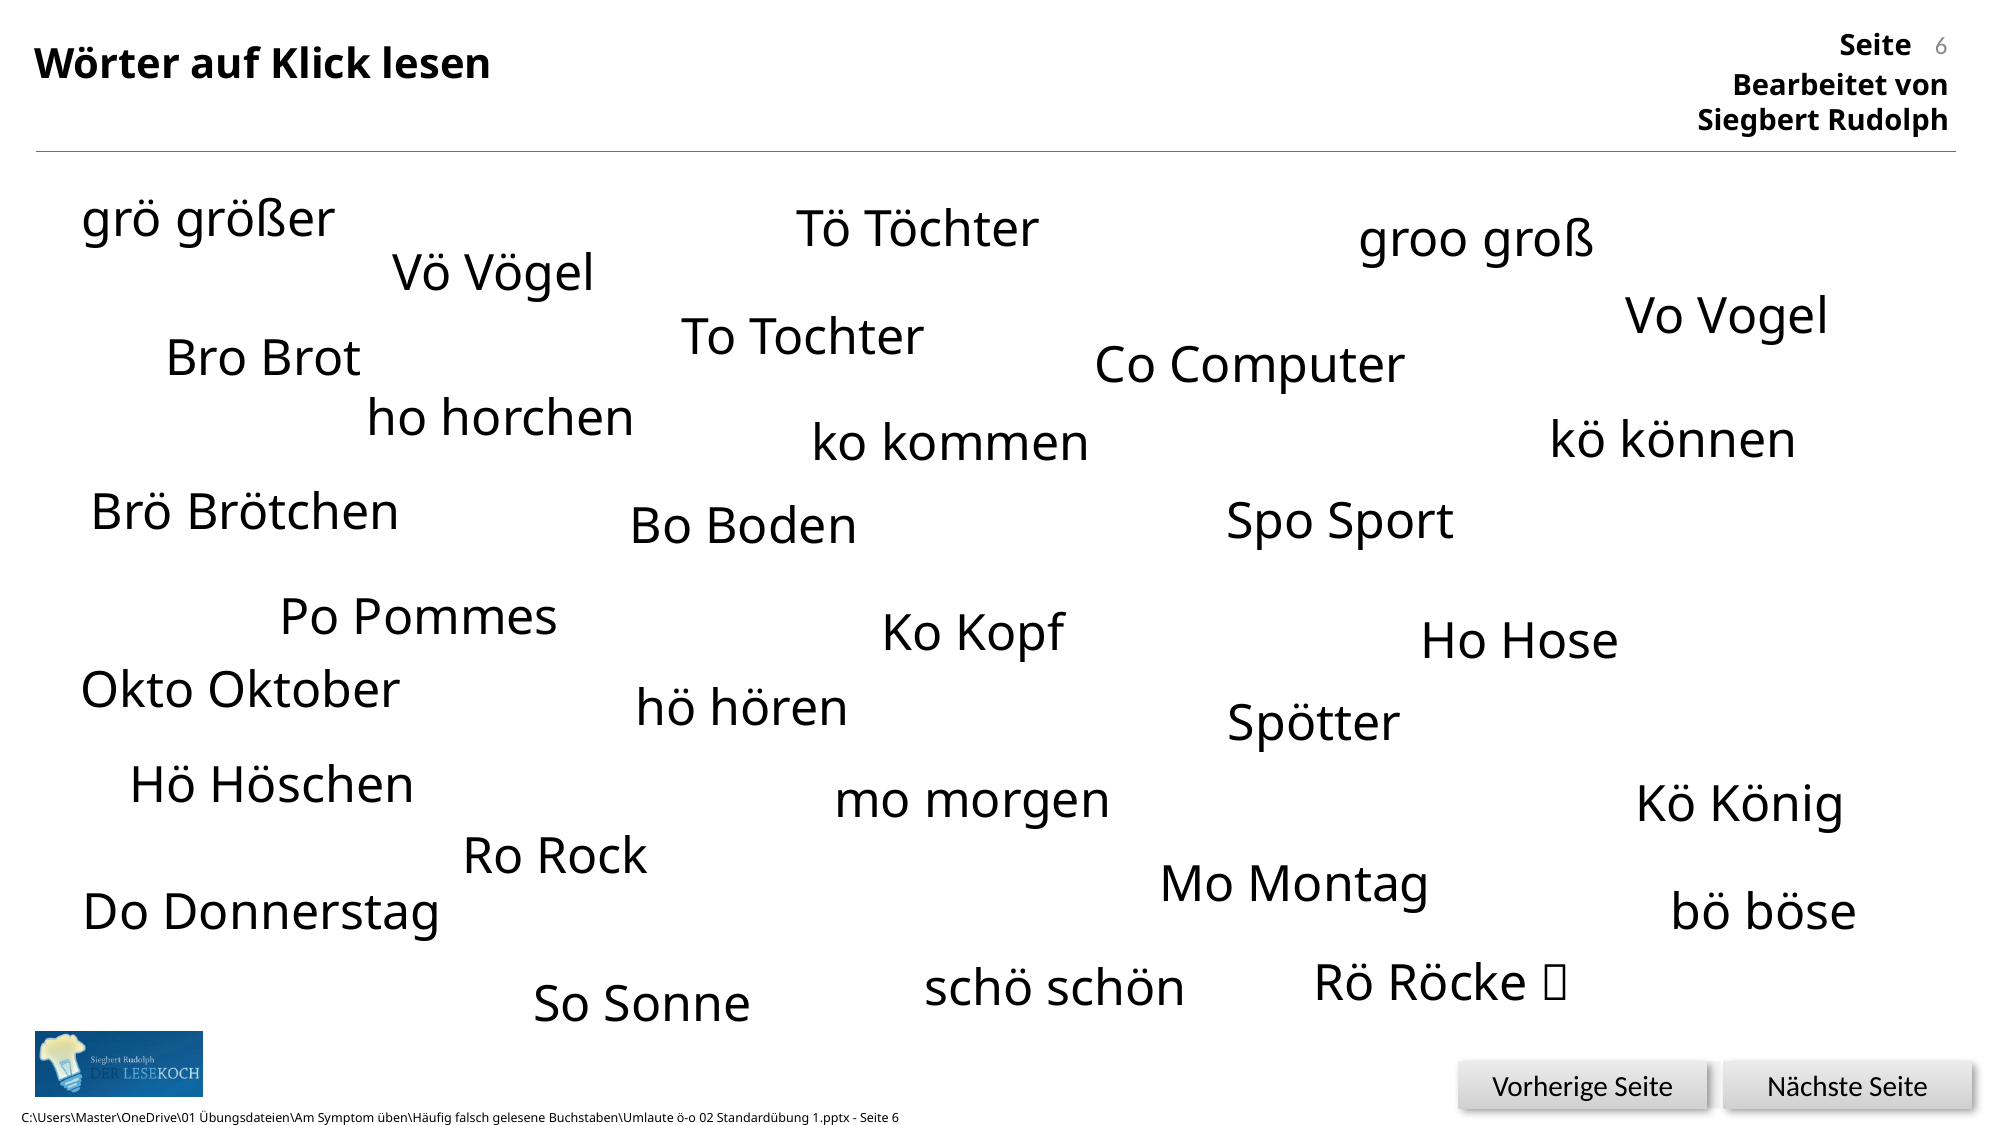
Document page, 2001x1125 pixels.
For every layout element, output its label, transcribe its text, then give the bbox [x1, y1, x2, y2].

text_box To Tochter [667, 297, 941, 372]
text_box Kö König [1620, 764, 1860, 839]
text_box Rö Röcke  [1298, 943, 1586, 1019]
text_box mo morgen [819, 759, 1127, 835]
text_box Ro Rock [447, 815, 664, 891]
text_box schö schön [909, 948, 1202, 1023]
text_box Wörter auf Klick lesen [19, 29, 508, 95]
text_box ho horchen [351, 378, 651, 454]
text_box Vo Vogel [1611, 275, 1845, 351]
text_box hö hören [620, 667, 865, 743]
picture [35, 1031, 203, 1097]
text_box Vö Vögel [377, 233, 611, 308]
text_box grö größer [66, 179, 352, 254]
text_box ko kommen [796, 403, 1106, 479]
text_box Mo Montag [1144, 844, 1446, 920]
slide_number 6 [1612, 14, 1963, 75]
text_box Ko Kopf [866, 593, 1080, 668]
text_box Do Donnerstag [67, 872, 456, 948]
text_box groo groß [1343, 199, 1610, 274]
text_box Okto Oktober [65, 650, 416, 726]
text_box Bro Brot [150, 318, 377, 394]
text_box Brö Brötchen [75, 471, 416, 547]
text_box Seite Bearbeitet von Siegbert Rudolph [1682, 18, 1965, 144]
text_box Bo Boden [614, 486, 873, 561]
text_box Tö Töchter [782, 188, 1056, 264]
text_box Co Computer [1080, 324, 1422, 400]
text_box Hö Höschen [114, 744, 431, 820]
text_box kö können [1534, 399, 1813, 475]
text_box Spo Sport [1211, 480, 1470, 556]
text_box So Sonne [518, 964, 767, 1040]
text_box bö böse [1655, 872, 1873, 948]
text_box Ho Hose [1405, 600, 1635, 676]
text_box C:\Users\Master\OneDrive\01 Übungsdateien\Am Symptom üben\Häufig falsch gelesene Buchstaben\Umlaute ö-o 02 Standardübung 1.pptx - Seite 6 [6, 1102, 914, 1125]
text_box Po Pommes [264, 577, 574, 652]
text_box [1458, 1061, 1721, 1109]
text_box Spötter [1213, 682, 1417, 758]
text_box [1723, 1061, 1972, 1109]
